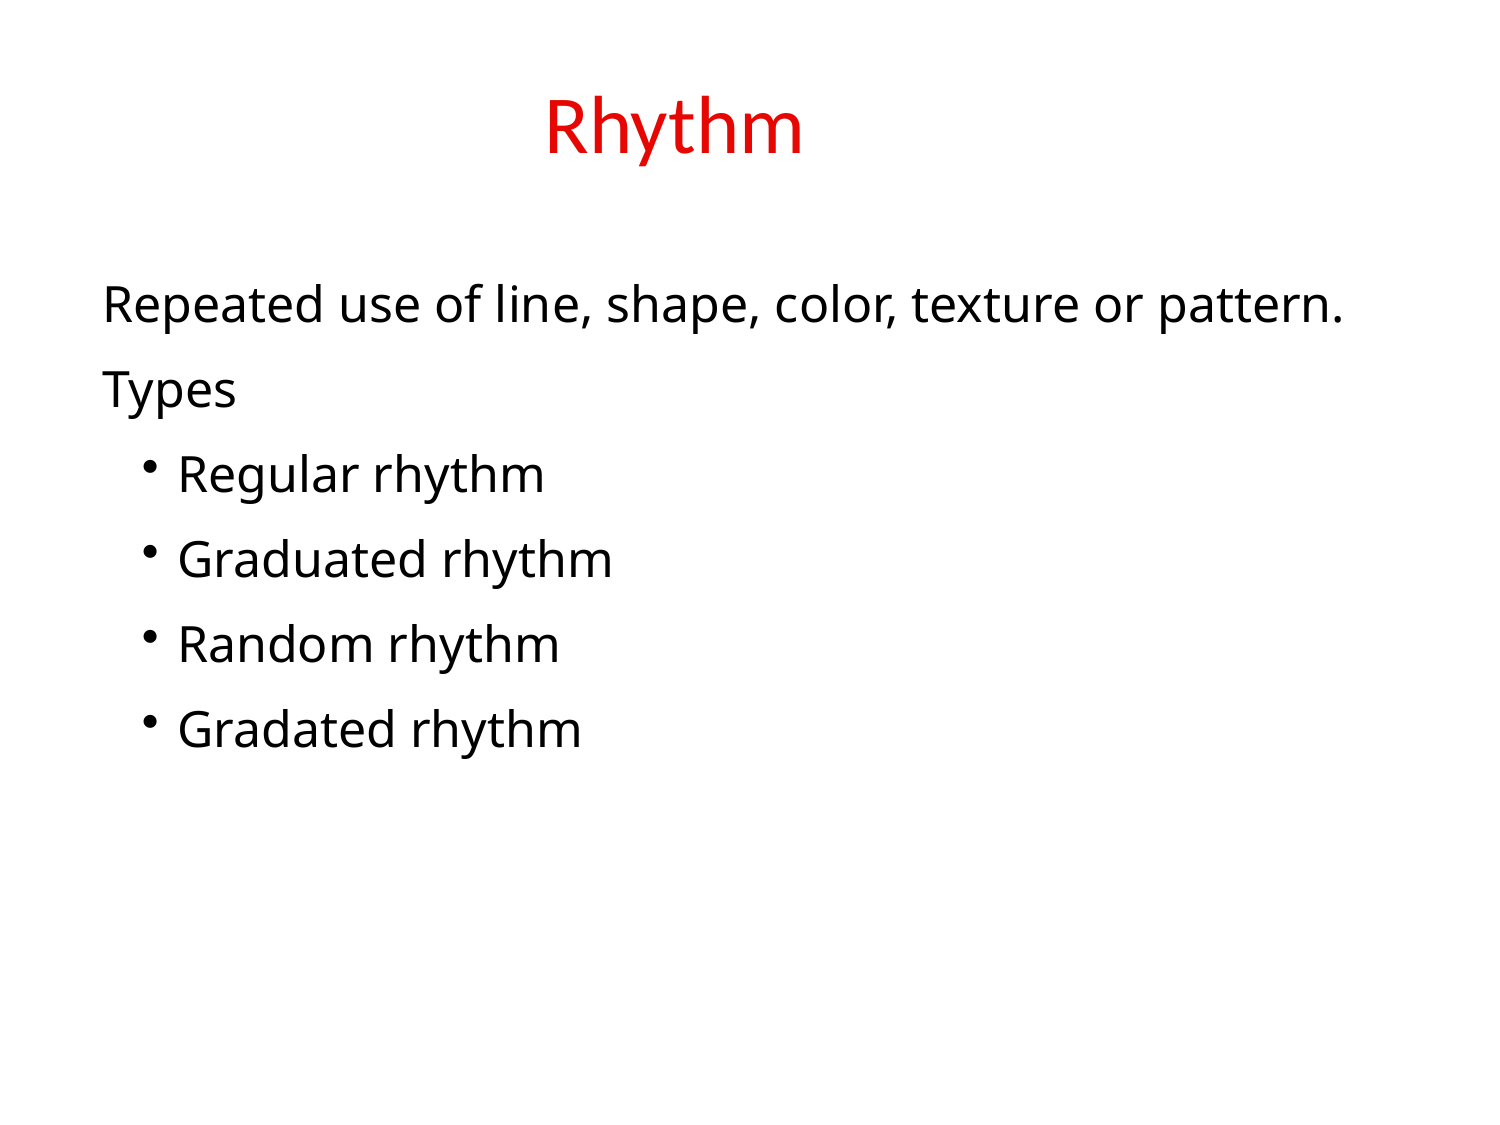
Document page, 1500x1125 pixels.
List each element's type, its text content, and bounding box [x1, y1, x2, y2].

text_box Repeated use of line, shape, color, texture or pattern. Types Regular rhythm Graduated rhythm Random rhythm Gradated rhythm [87, 265, 1413, 766]
title Rhythm [0, 62, 1350, 250]
